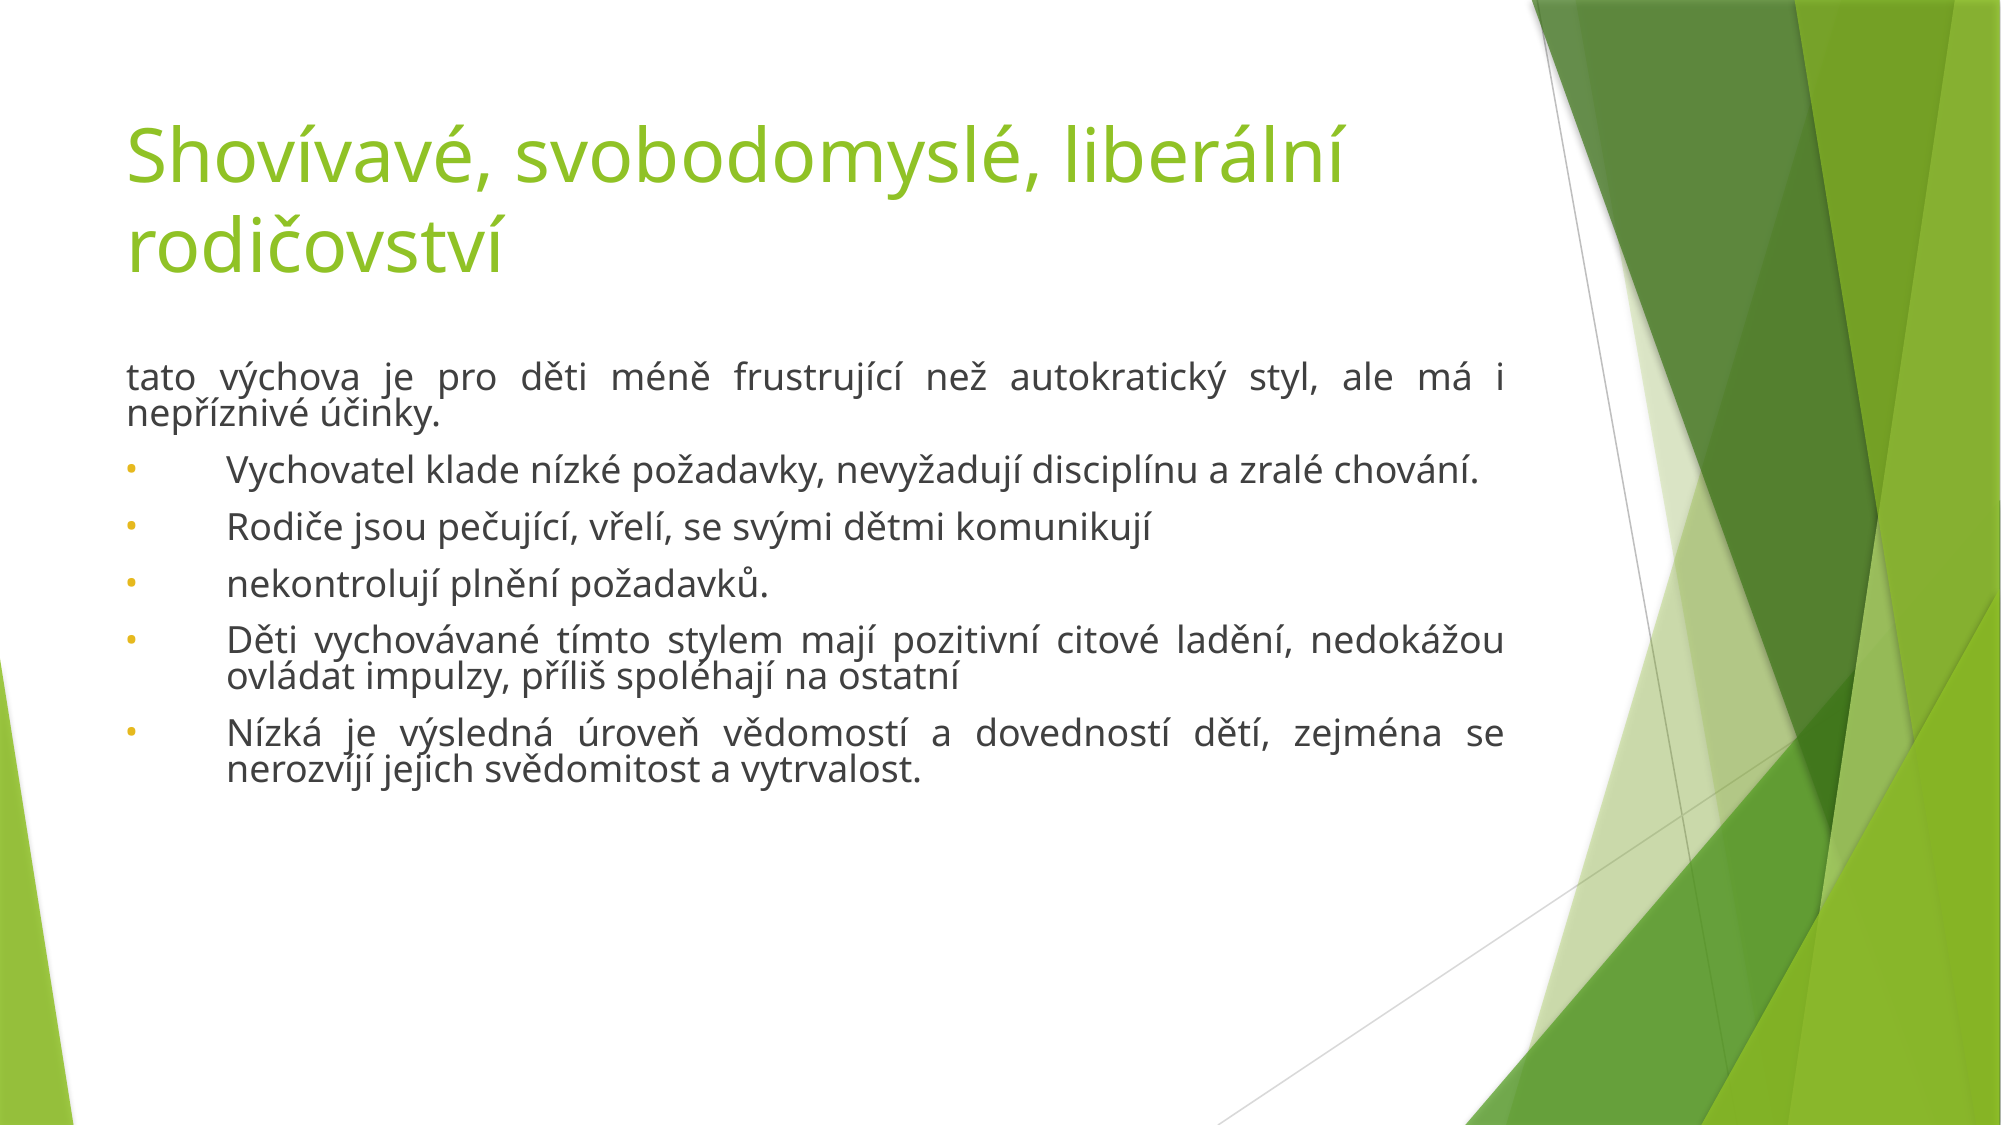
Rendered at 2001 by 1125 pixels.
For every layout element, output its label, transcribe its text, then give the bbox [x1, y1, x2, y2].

title Shovívavé, svobodomyslé, liberální rodičovství [111, 99, 1522, 317]
list tato výchova je pro děti méně frustrující než autokratický styl, ale má i nepříznivé účinky. Vychovatel klade nízké požadavky, nevyžadují disciplínu a zralé chování. Rodiče jsou pečující, vřelí, se svými dětmi komunikují nekontrolují plnění požadavků. Děti vychovávané tímto stylem mají pozitivní citové ladění, nedokážou ovládat impulzy, příliš spoléhají na ostatní Nízká je výsledná úroveň vědomostí a dovedností dětí, zejména se nerozvíjí jejich svědomitost a vytrvalost. [111, 354, 1522, 992]
